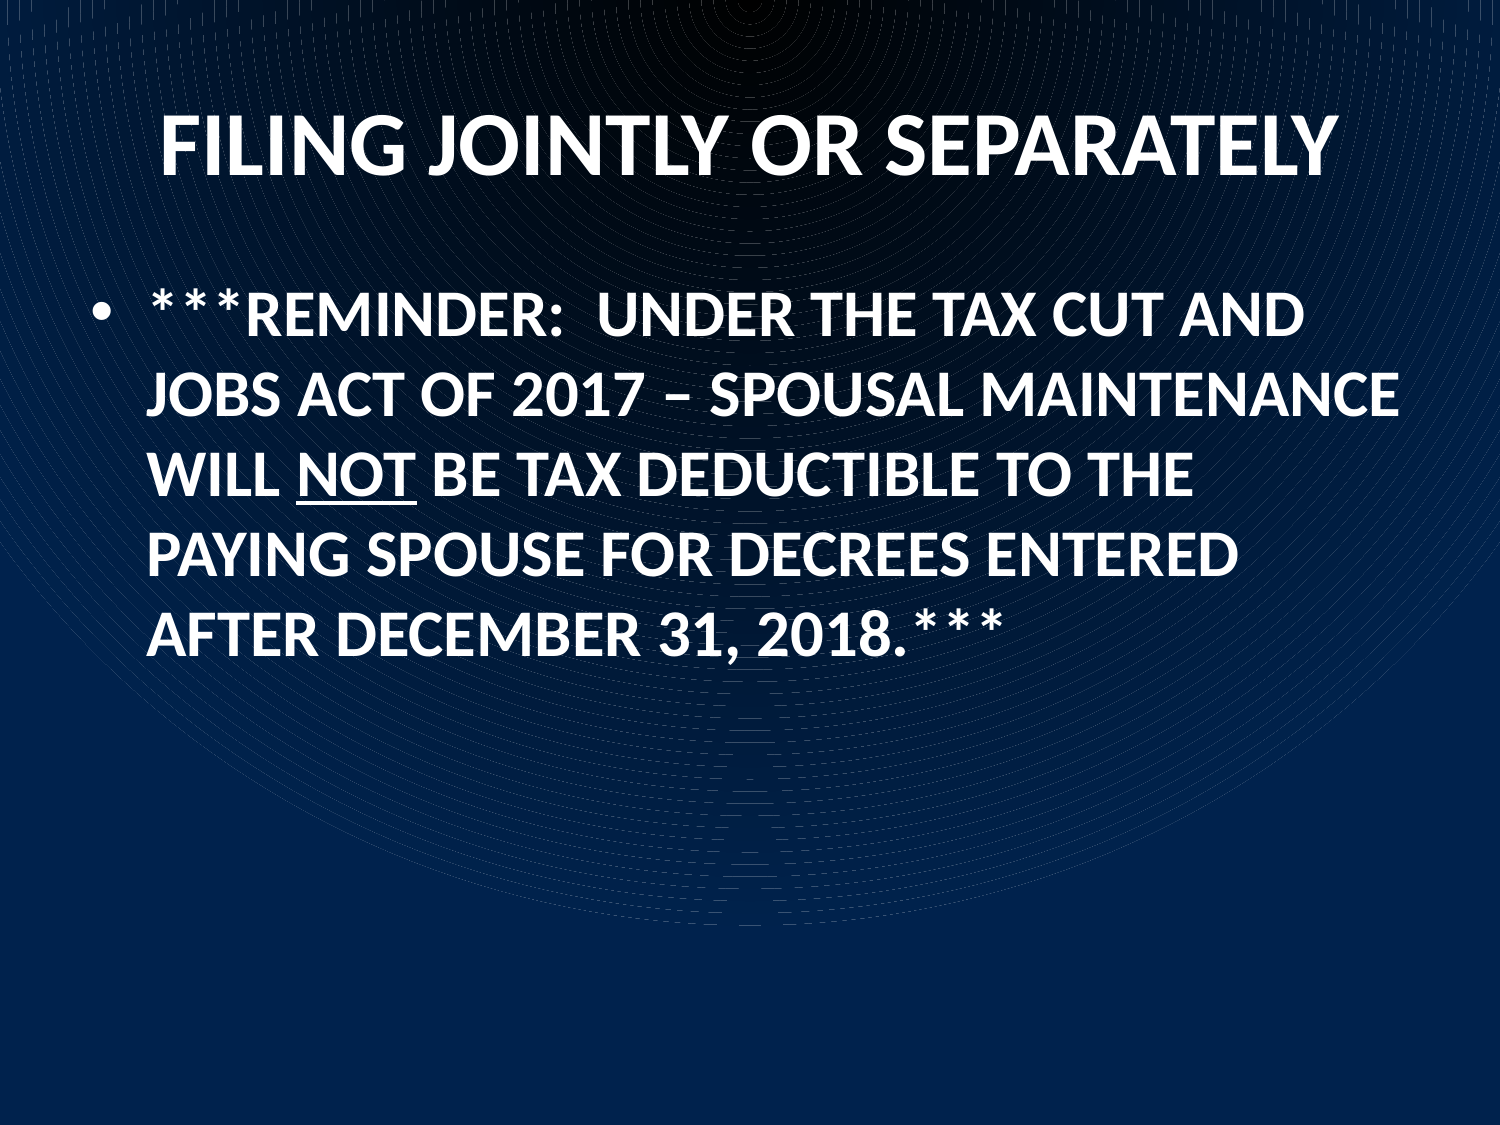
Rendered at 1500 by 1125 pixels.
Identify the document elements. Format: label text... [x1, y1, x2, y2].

title FILING JOINTLY OR SEPARATELY [75, 45, 1425, 233]
list ***REMINDER: UNDER THE TAX CUT AND JOBS ACT OF 2017 – SPOUSAL MAINTENANCE WILL NOT BE TAX DEDUCTIBLE TO THE PAYING SPOUSE FOR DECREES ENTERED AFTER DECEMBER 31, 2018.*** [75, 262, 1425, 1005]
